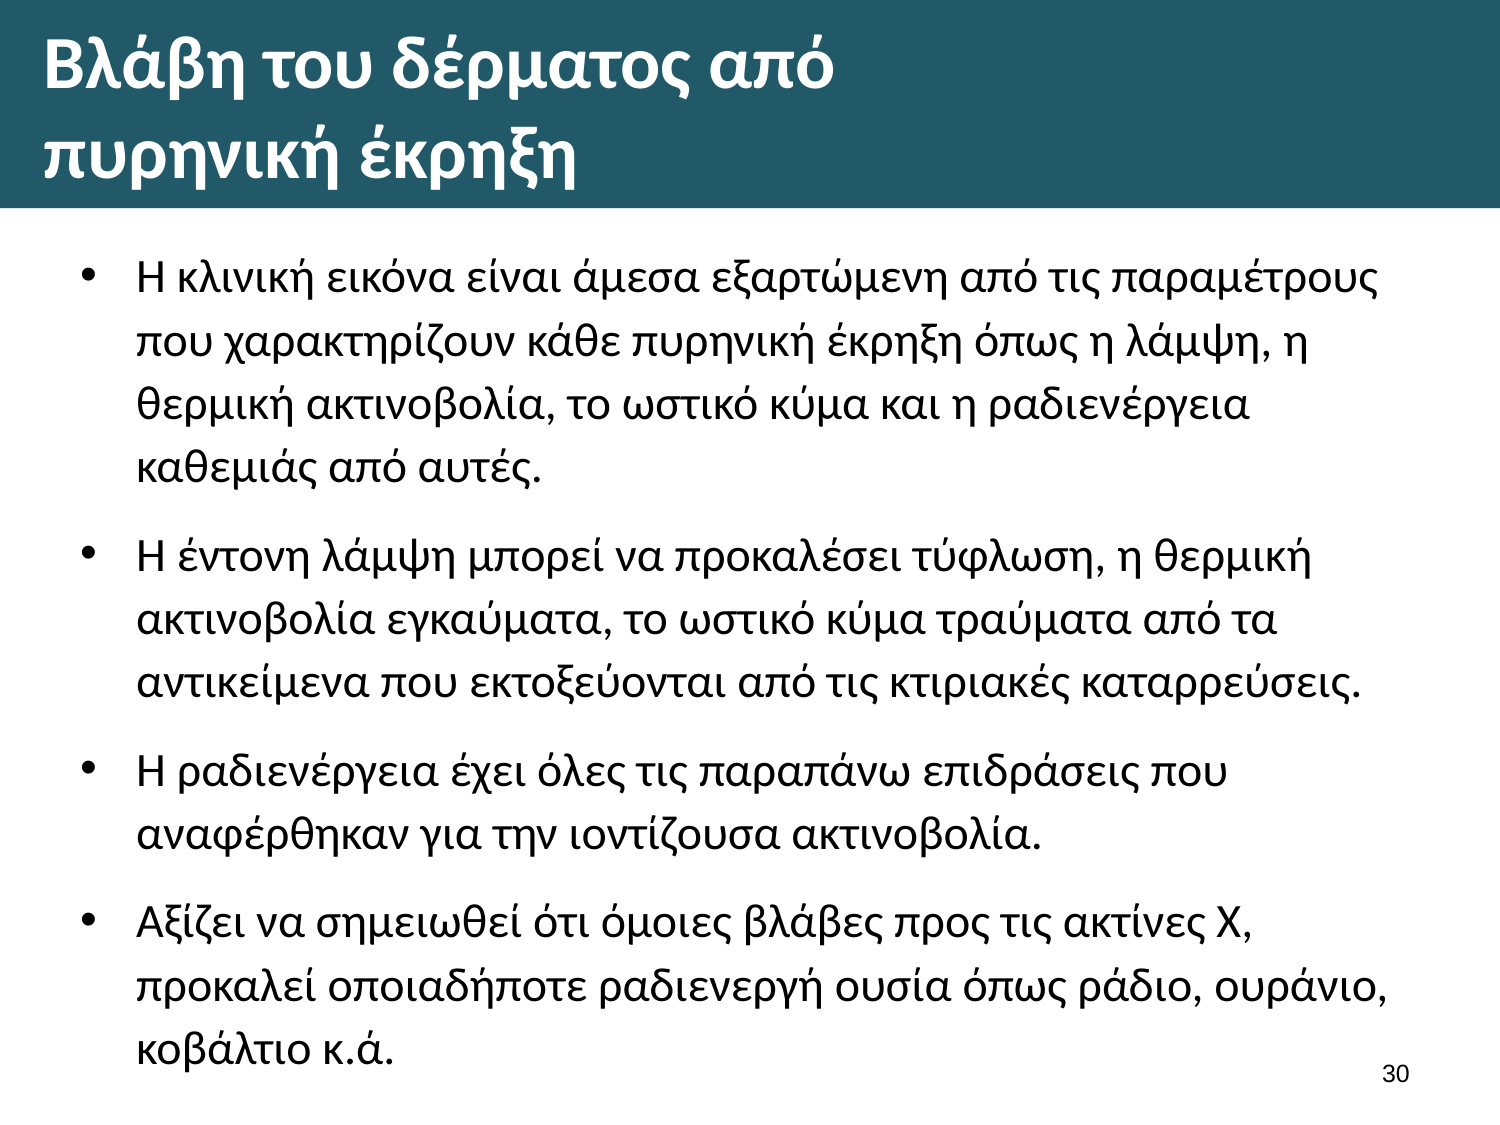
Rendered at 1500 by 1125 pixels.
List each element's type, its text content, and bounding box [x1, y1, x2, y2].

title Βλάβη του δέρματος από πυρηνική έκρηξη [0, 0, 1500, 209]
list Η κλινική εικόνα είναι άμεσα εξαρτώμενη από τις παραμέτρους που χαρακτηρίζουν κάθε πυρηνική έκρηξη όπως η λάμψη, η θερμική ακτινοβολία, το ωστικό κύμα και η ραδιενέργεια καθεμιάς από αυτές. Η έντονη λάμψη μπορεί να προκαλέσει τύφλωση, η θερμική ακτινοβολία εγκαύματα, το ωστικό κύμα τραύματα από τα αντικείμενα που εκτοξεύονται από τις κτιριακές καταρρεύσεις. Η ραδιενέργεια έχει όλες τις παραπάνω επιδράσεις που αναφέρθηκαν για την ιοντίζουσα ακτινοβολία. Αξίζει να σημειωθεί ότι όμοιες βλάβες προς τις ακτίνες X, προκαλεί οποιαδήποτε ραδιενεργή ουσία όπως ράδιο, ουράνιο, κοβάλτιο κ.ά. [64, 231, 1447, 1125]
slide_number 29 [1074, 1042, 1425, 1103]
